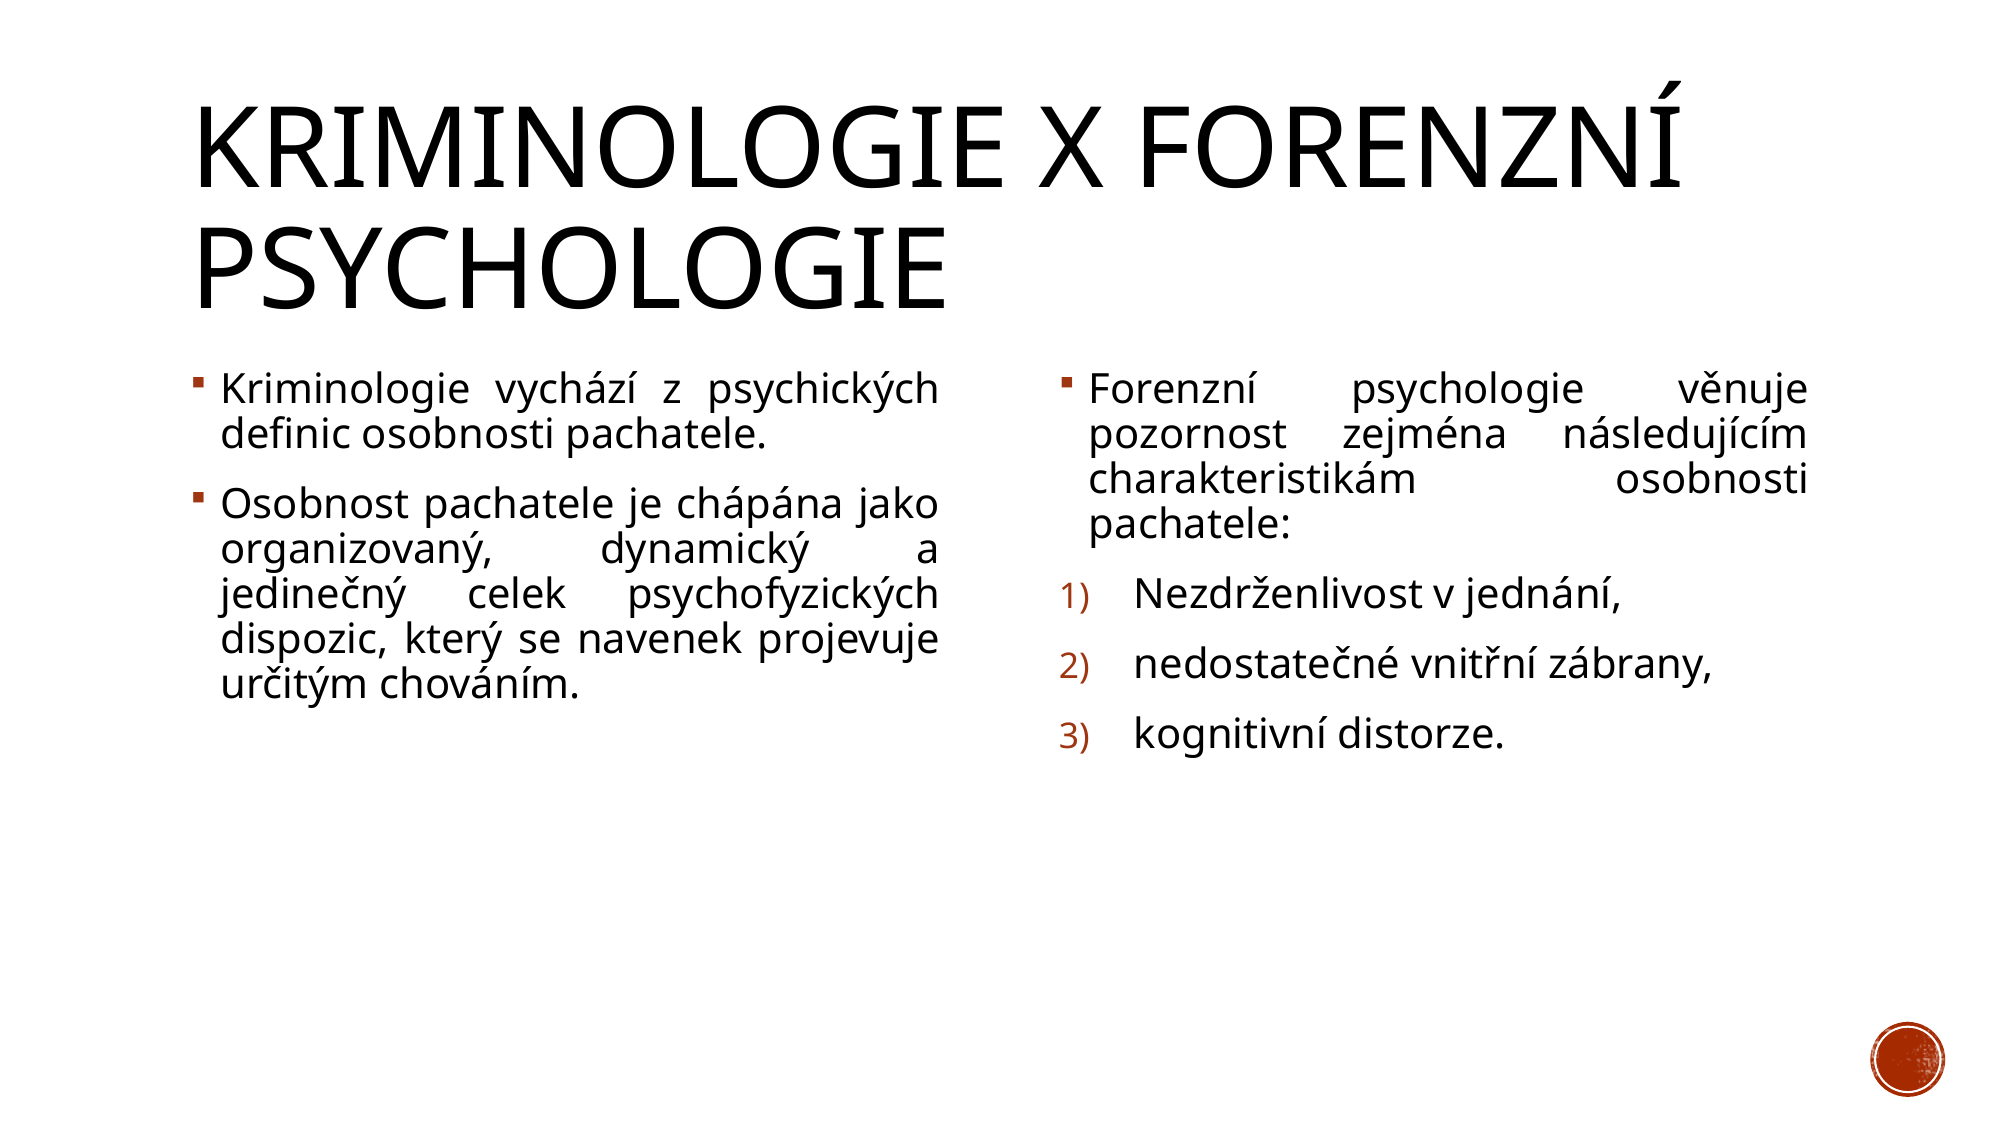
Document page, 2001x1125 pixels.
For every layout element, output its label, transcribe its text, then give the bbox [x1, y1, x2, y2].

title Kriminologie X forenzní psychologie [175, 79, 1826, 344]
list Kriminologie vychází z psychických definic osobnosti pachatele. Osobnost pachatele je chápána jako organizovaný, dynamický a jedinečný celek psychofyzických dispozic, který se navenek projevuje určitým chováním. [175, 360, 956, 1013]
list Forenzní psychologie věnuje pozornost zejména následujícím charakteristikám osobnosti pachatele: Nezdrženlivost v jednání, nedostatečné vnitřní zábrany, kognitivní distorze. [1043, 360, 1824, 1013]
